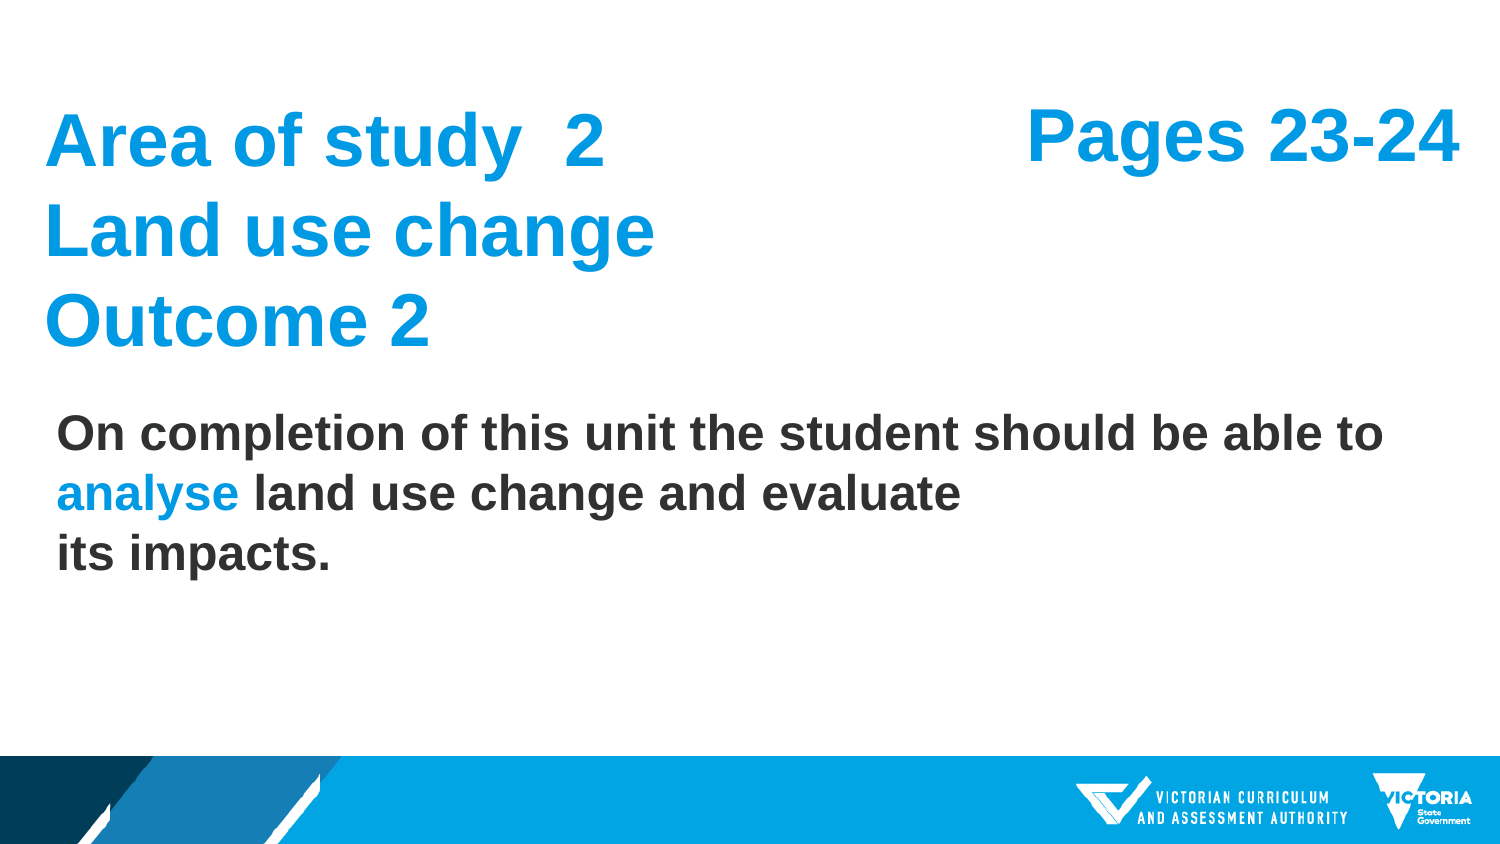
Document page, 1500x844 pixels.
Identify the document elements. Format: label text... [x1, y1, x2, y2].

picture [0, 0, 1500, 844]
picture [1224, 792, 1229, 802]
picture [1149, 813, 1153, 823]
picture [1229, 813, 1235, 823]
picture [1299, 812, 1303, 823]
picture [1190, 792, 1194, 802]
picture [1214, 792, 1219, 802]
picture [1077, 777, 1150, 824]
picture [1426, 792, 1452, 804]
picture [1201, 812, 1205, 823]
picture [1199, 792, 1204, 803]
picture [1268, 792, 1272, 802]
picture [1308, 814, 1313, 823]
picture [1460, 793, 1471, 803]
picture [1374, 774, 1425, 828]
picture [1240, 812, 1244, 823]
picture [1302, 792, 1306, 803]
picture [1318, 812, 1322, 823]
list On completion of this unit the student should be able to analyse land use change and evaluate its impacts. [41, 393, 1424, 748]
title Area of study 2 Land use change Outcome 2 [29, 94, 1471, 449]
picture [1249, 812, 1254, 823]
picture [1320, 792, 1327, 802]
picture [1258, 812, 1262, 823]
picture [1281, 812, 1286, 823]
text_box Pages 23-24 [1011, 79, 1476, 184]
